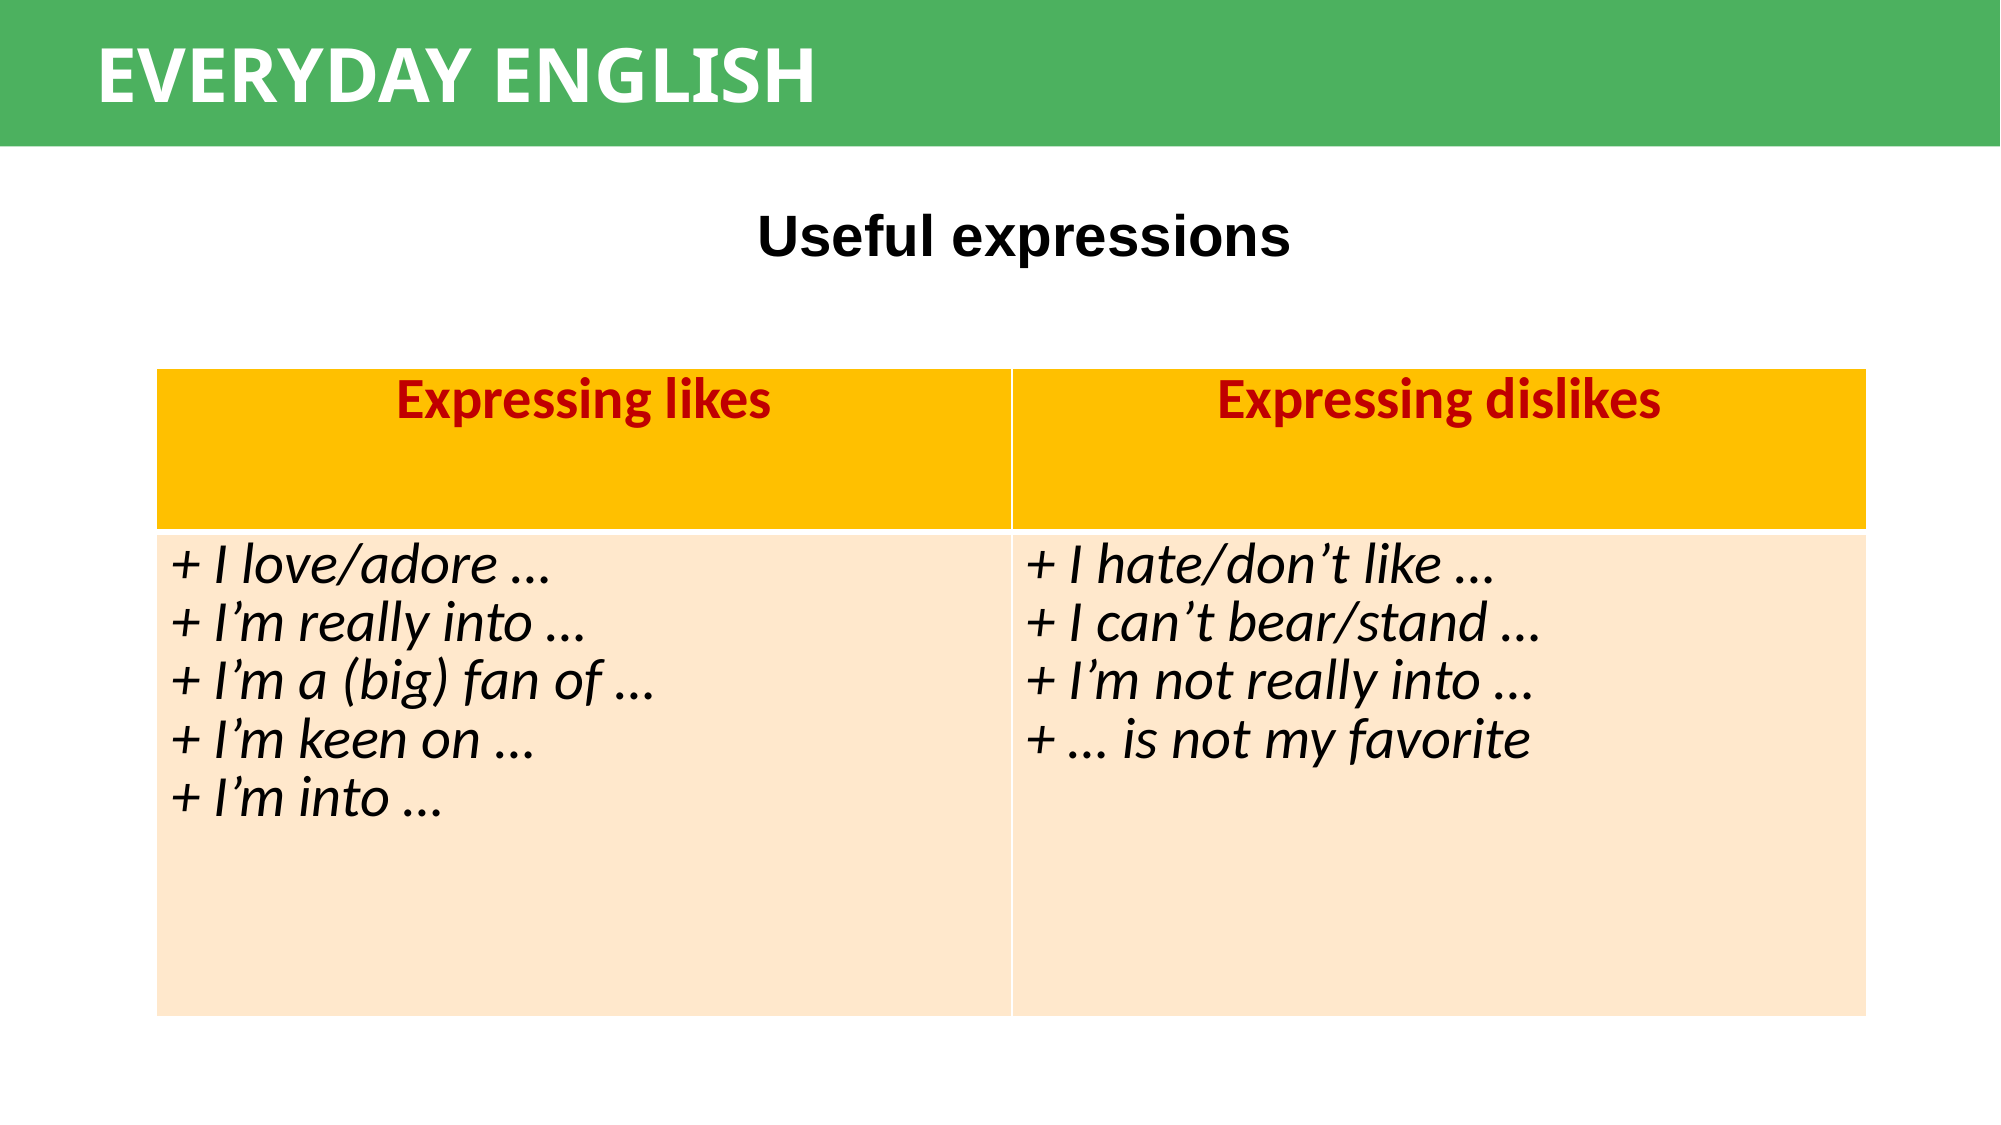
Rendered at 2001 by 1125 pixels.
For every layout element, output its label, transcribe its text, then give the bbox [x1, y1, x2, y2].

table_header Expressing dislikes [1013, 369, 1866, 529]
table_header Expressing likes [157, 369, 1011, 529]
text_box EVERYDAY ENGLISH [81, 20, 968, 125]
text_box [0, 0, 2000, 147]
table_cell + I love/adore … + I’m really into … + I’m a (big) fan of … + I’m keen on … + I’m into … [157, 535, 1011, 1016]
table_cell + I hate/don’t like … + I can’t bear/stand … + I’m not really into … + … is not my favorite [1013, 535, 1866, 1016]
text_box Useful expressions [742, 190, 1426, 276]
